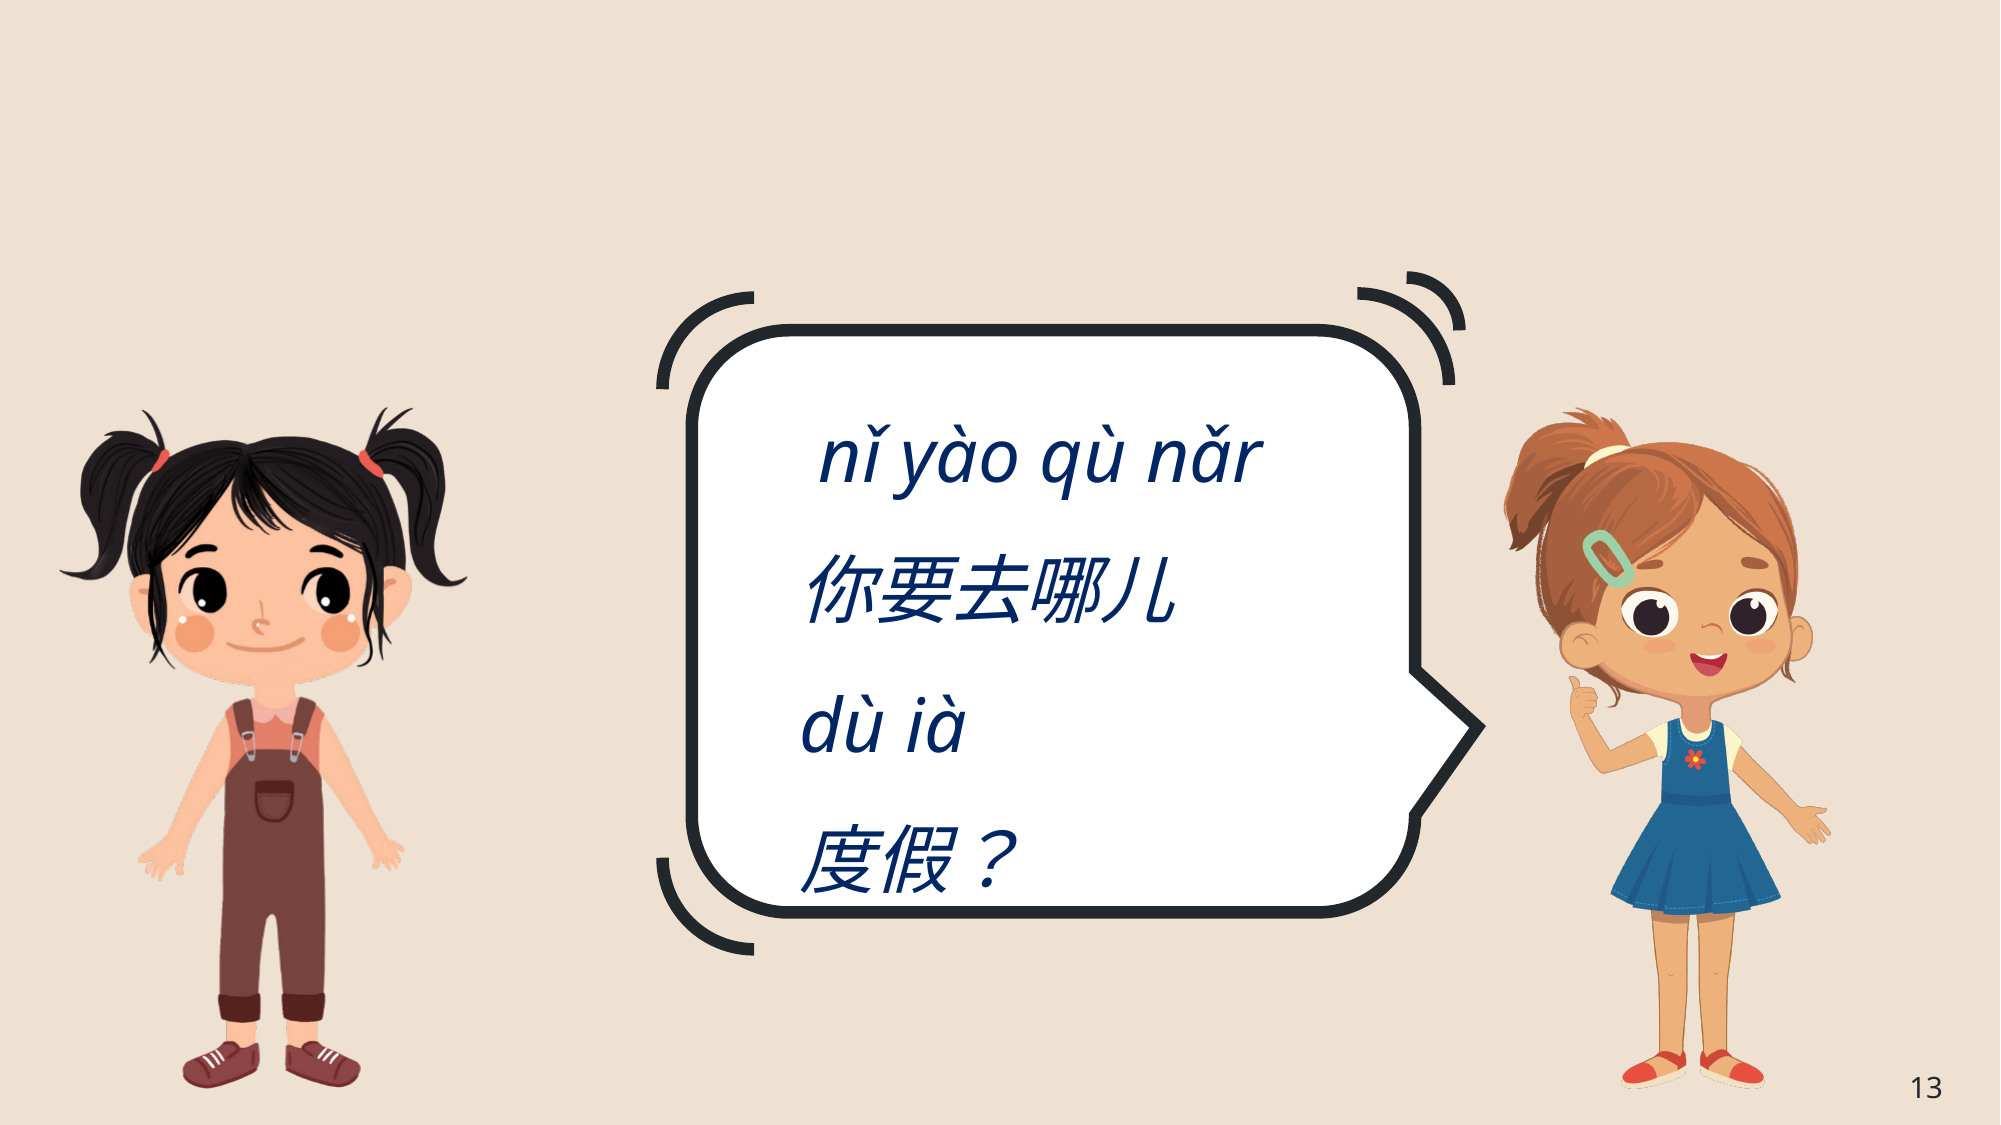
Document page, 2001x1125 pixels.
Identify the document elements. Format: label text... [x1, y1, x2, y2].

text_box [1503, 407, 1832, 1089]
text_box [59, 407, 468, 1089]
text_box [662, 277, 1460, 950]
slide_number 13 [1824, 1068, 1943, 1099]
